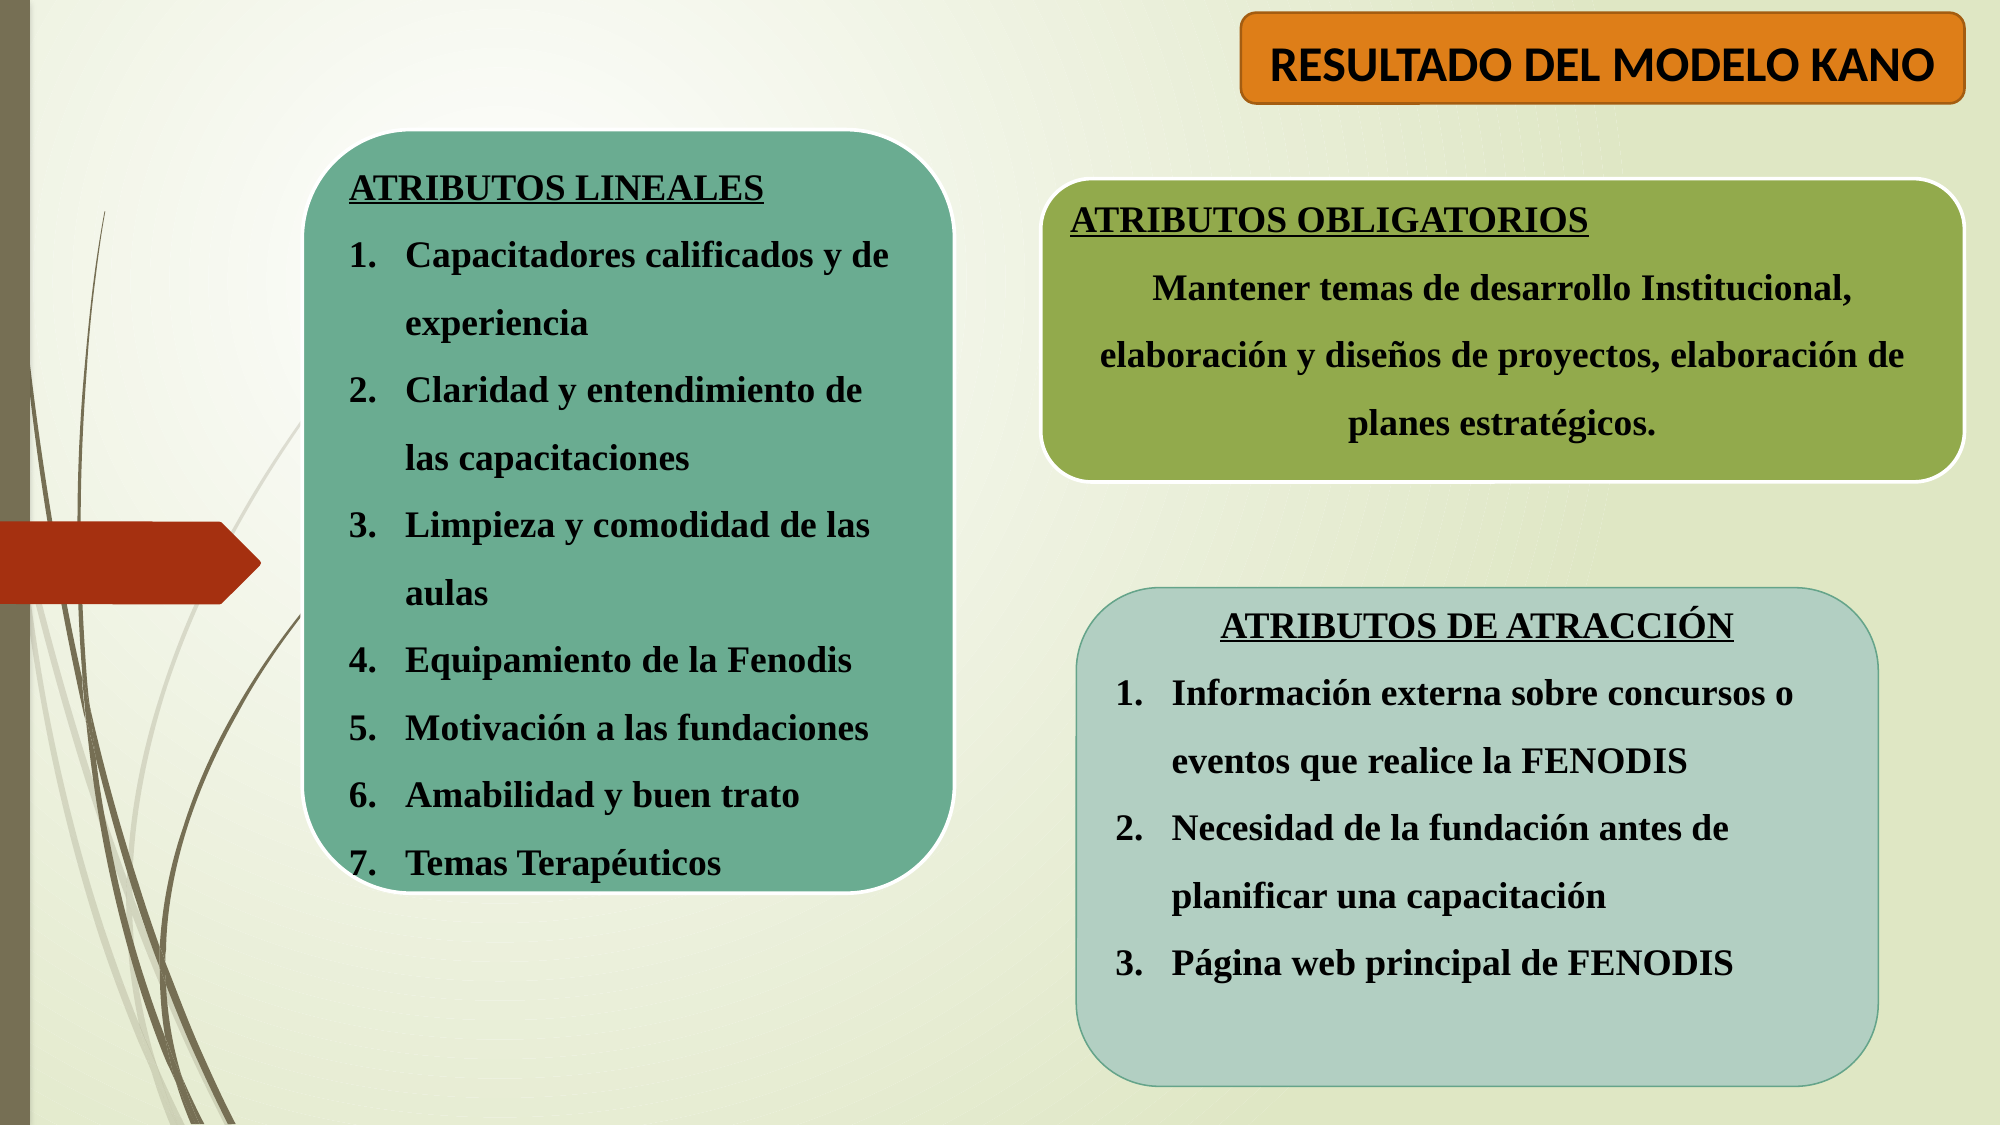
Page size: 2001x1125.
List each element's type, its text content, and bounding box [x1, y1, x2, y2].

text_box RESULTADO DEL MODELO KANO [1239, 11, 1966, 105]
text_box ATRIBUTOS LINEALES Capacitadores calificados y de experiencia Claridad y entendimiento de las capacitaciones Limpieza y comodidad de las aulas Equipamiento de la Fenodis Motivación a las fundaciones Amabilidad y buen trato Temas Terapéuticos [300, 127, 957, 896]
text_box ATRIBUTOS OBLIGATORIOS Mantener temas de desarrollo Institucional, elaboración y diseños de proyectos, elaboración de planes estratégicos. [1038, 176, 1967, 484]
text_box ATRIBUTOS DE ATRACCIÓN Información externa sobre concursos o eventos que realice la FENODIS Necesidad de la fundación antes de planificar una capacitación Página web principal de FENODIS [1075, 586, 1880, 1088]
text_box [246, 178, 1384, 931]
